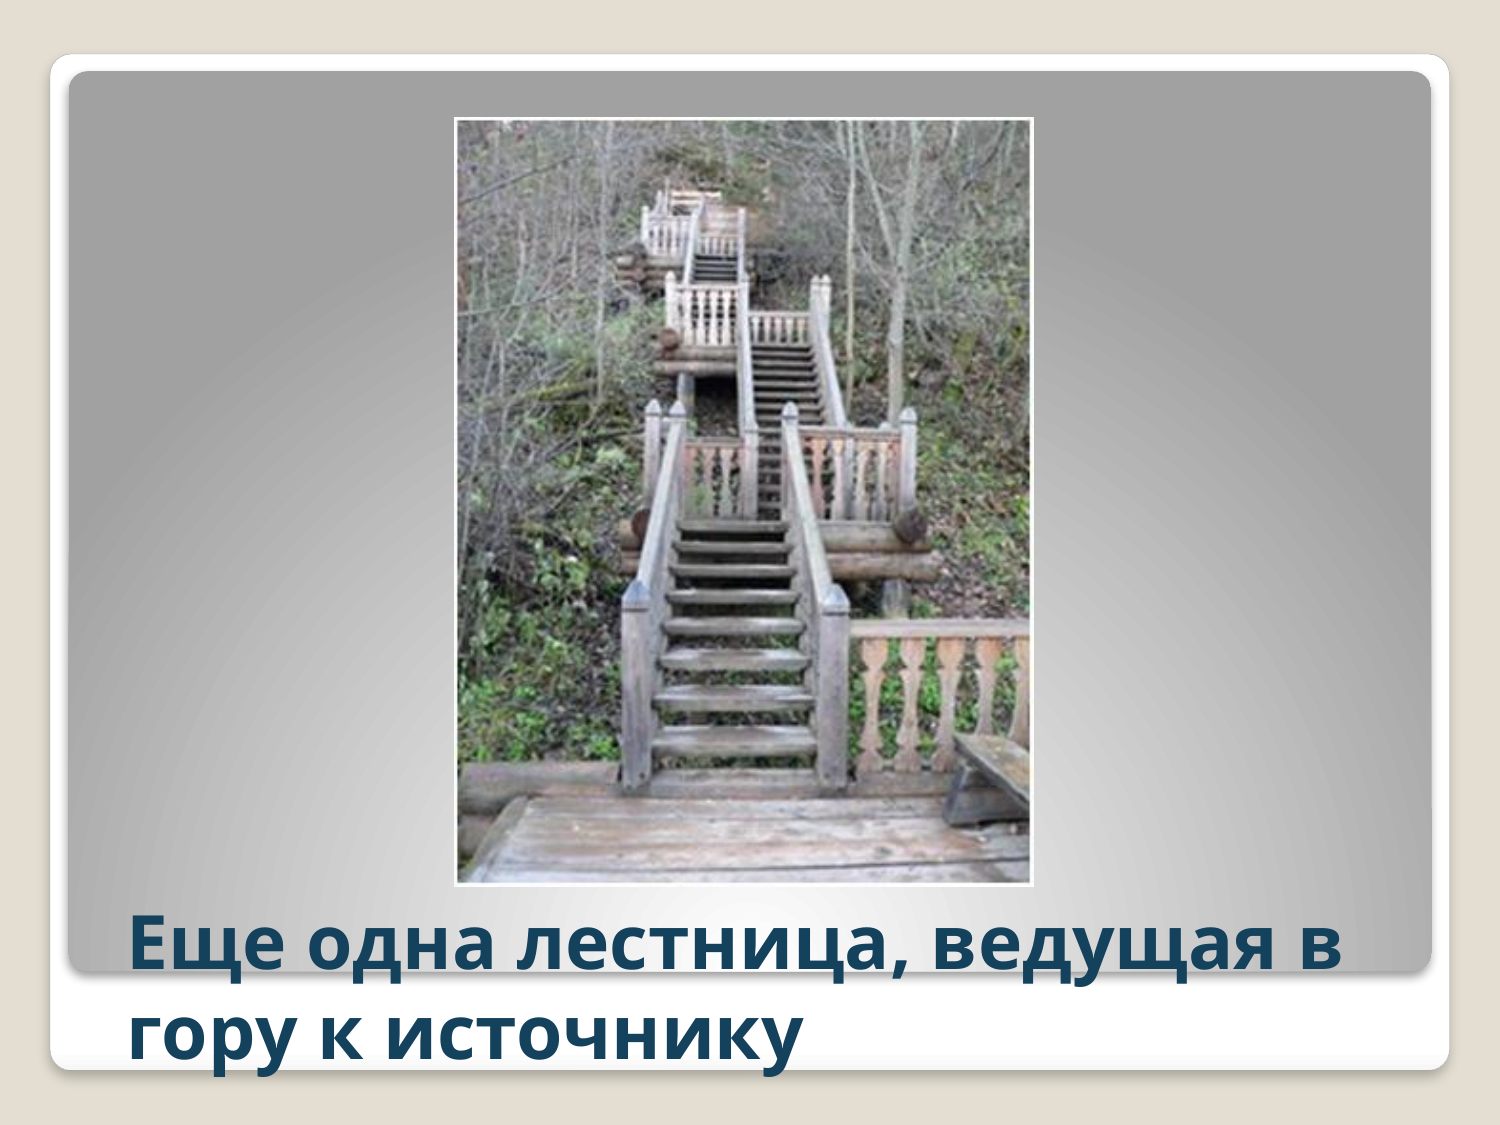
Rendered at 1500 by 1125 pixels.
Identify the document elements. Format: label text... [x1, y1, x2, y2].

picture [454, 117, 1034, 887]
title Еще одна лестница, ведущая в гору к источнику [112, 817, 1425, 1083]
